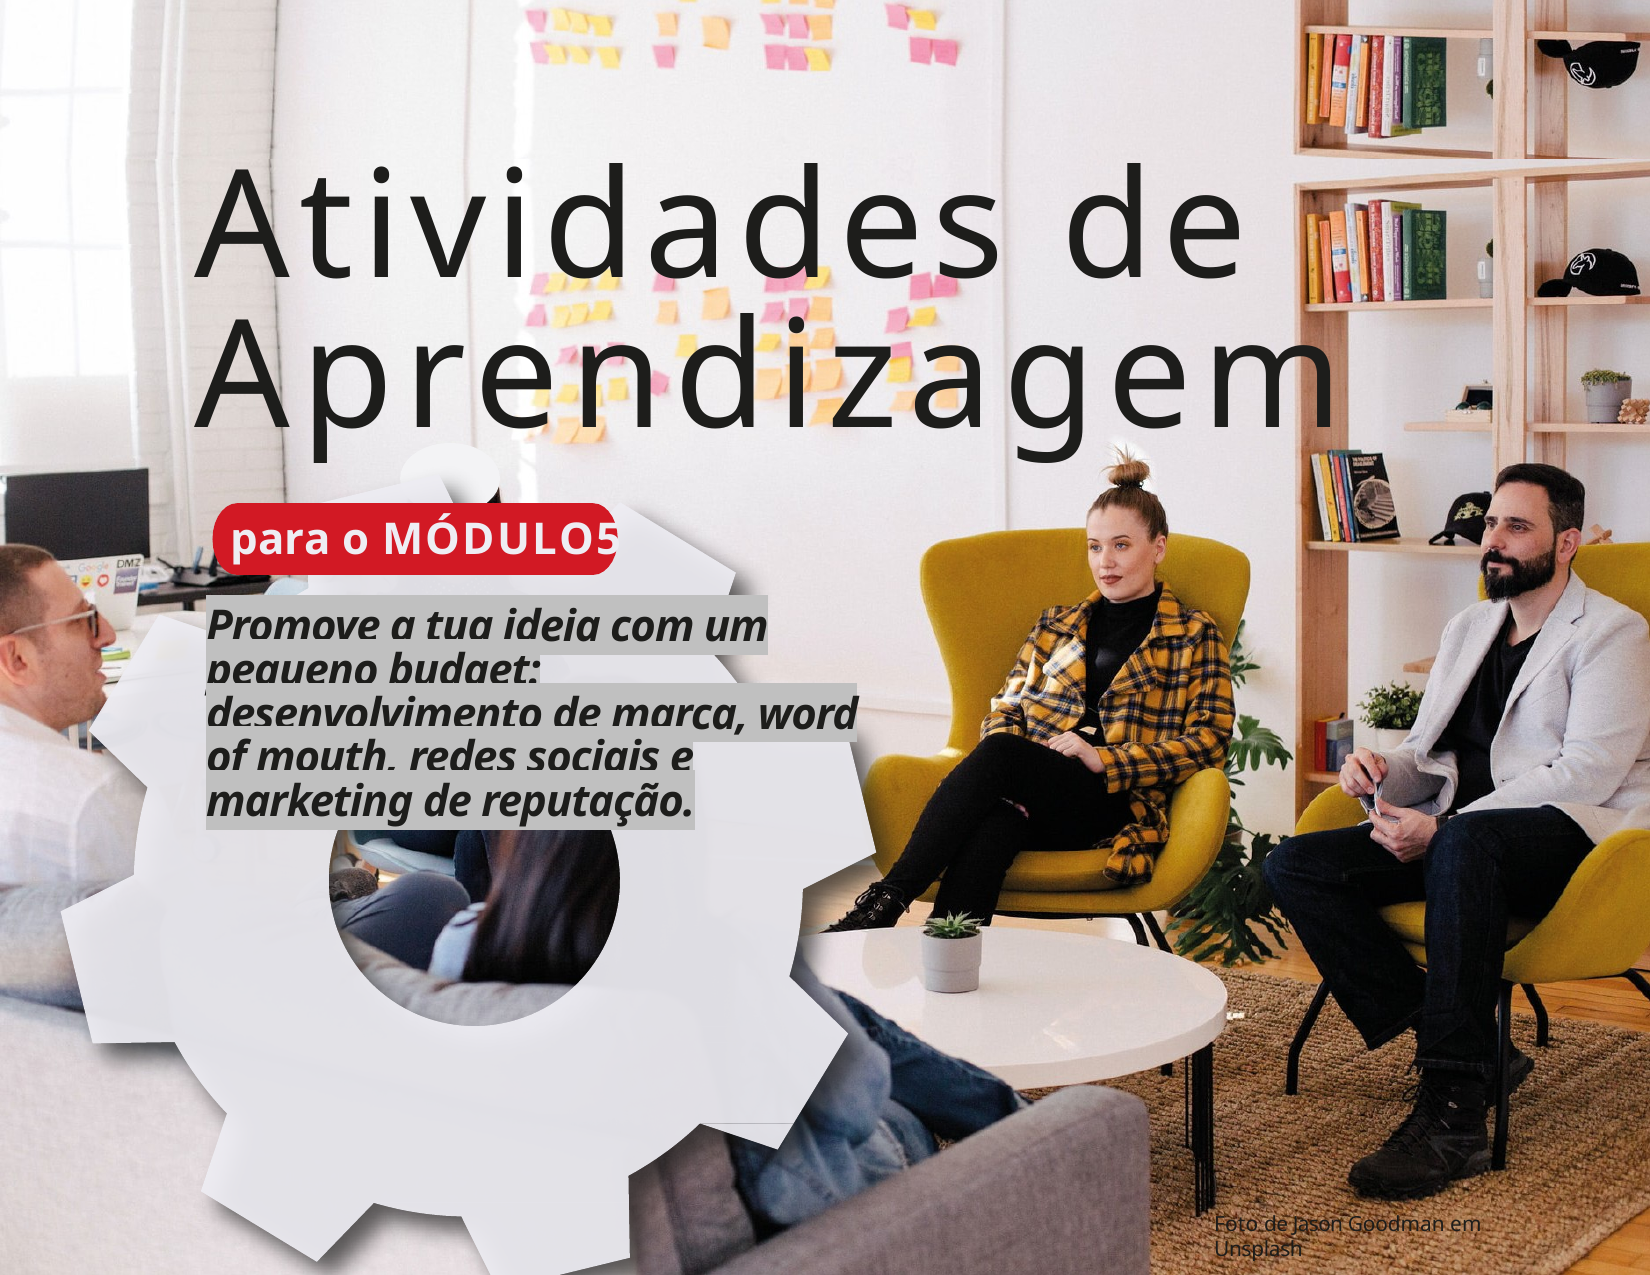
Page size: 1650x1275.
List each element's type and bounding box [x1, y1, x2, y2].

text_box [43, 442, 923, 1275]
text_box [0, 0, 1650, 1275]
